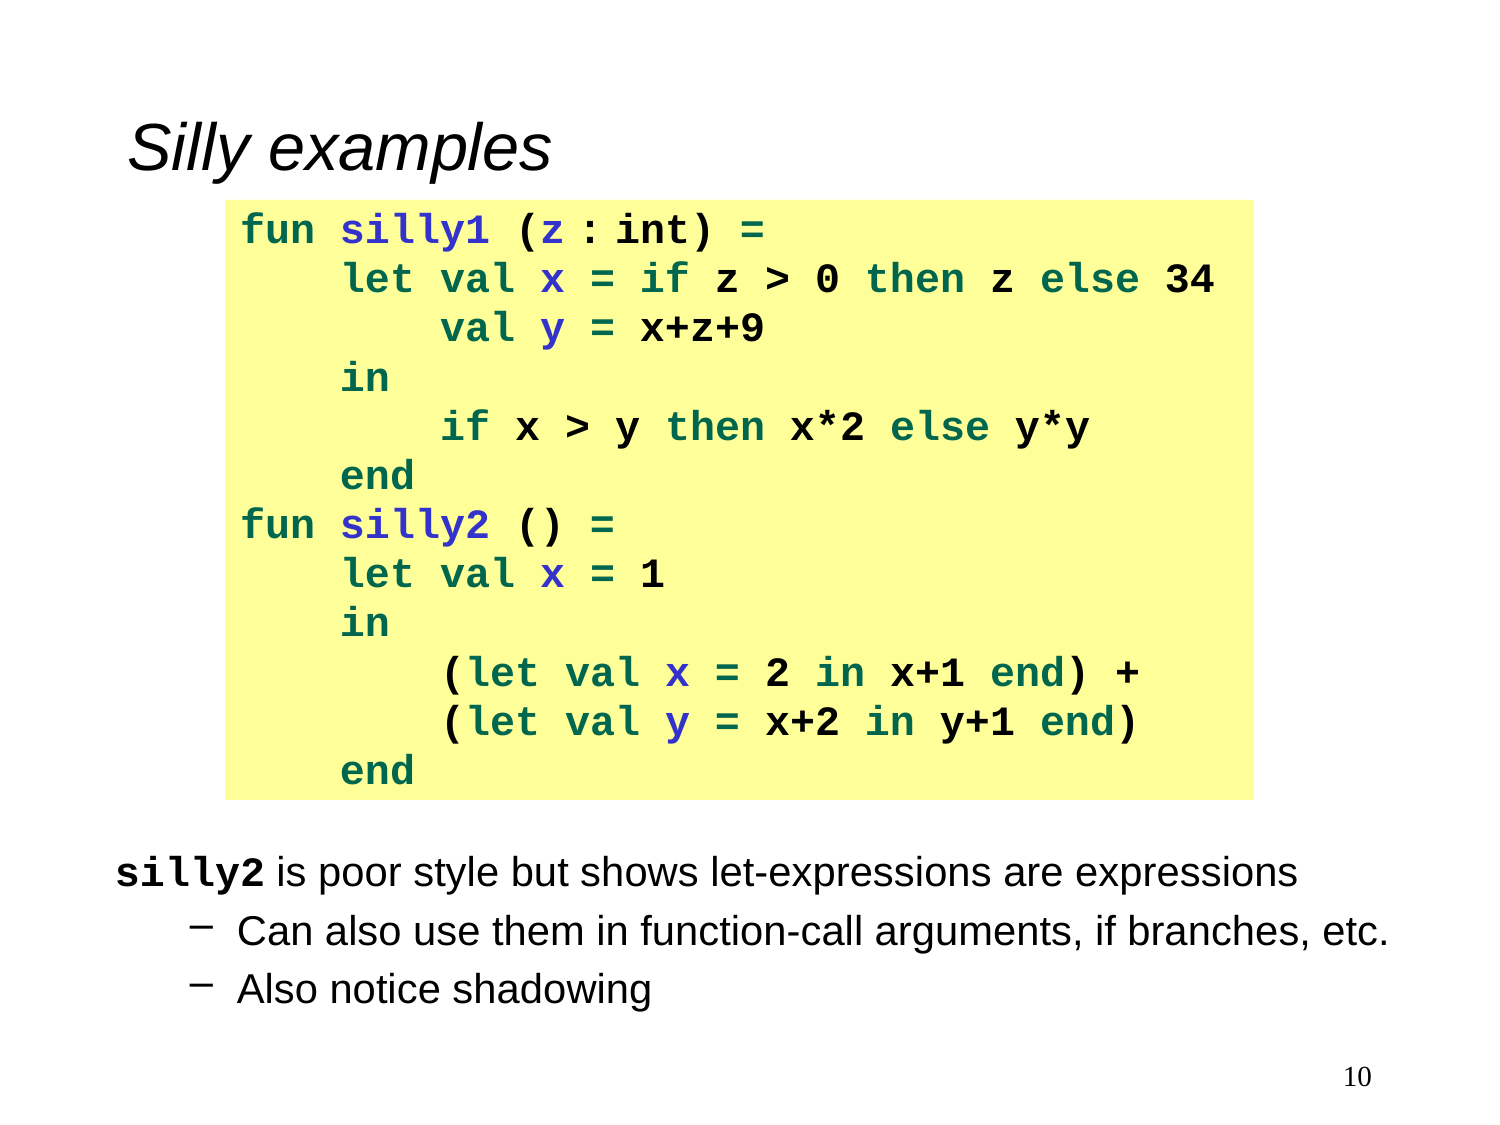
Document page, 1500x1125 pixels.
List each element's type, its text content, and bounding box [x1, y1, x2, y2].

list silly2 is poor style but shows let-expressions are expressions Can also use them in function-call arguments, if branches, etc. Also notice shadowing [99, 837, 1413, 1076]
text_box fun silly1 (z : int) = let val x = if z > 0 then z else 34 val y = x+z+9 in if x > y then x*2 else y*y end fun silly2 () = let val x = 1 in (let val x = 2 in x+1 end) + (let val y = x+2 in y+1 end) end [225, 199, 1254, 800]
title Silly examples [112, 49, 1388, 238]
slide_number 10 [1074, 1049, 1388, 1125]
